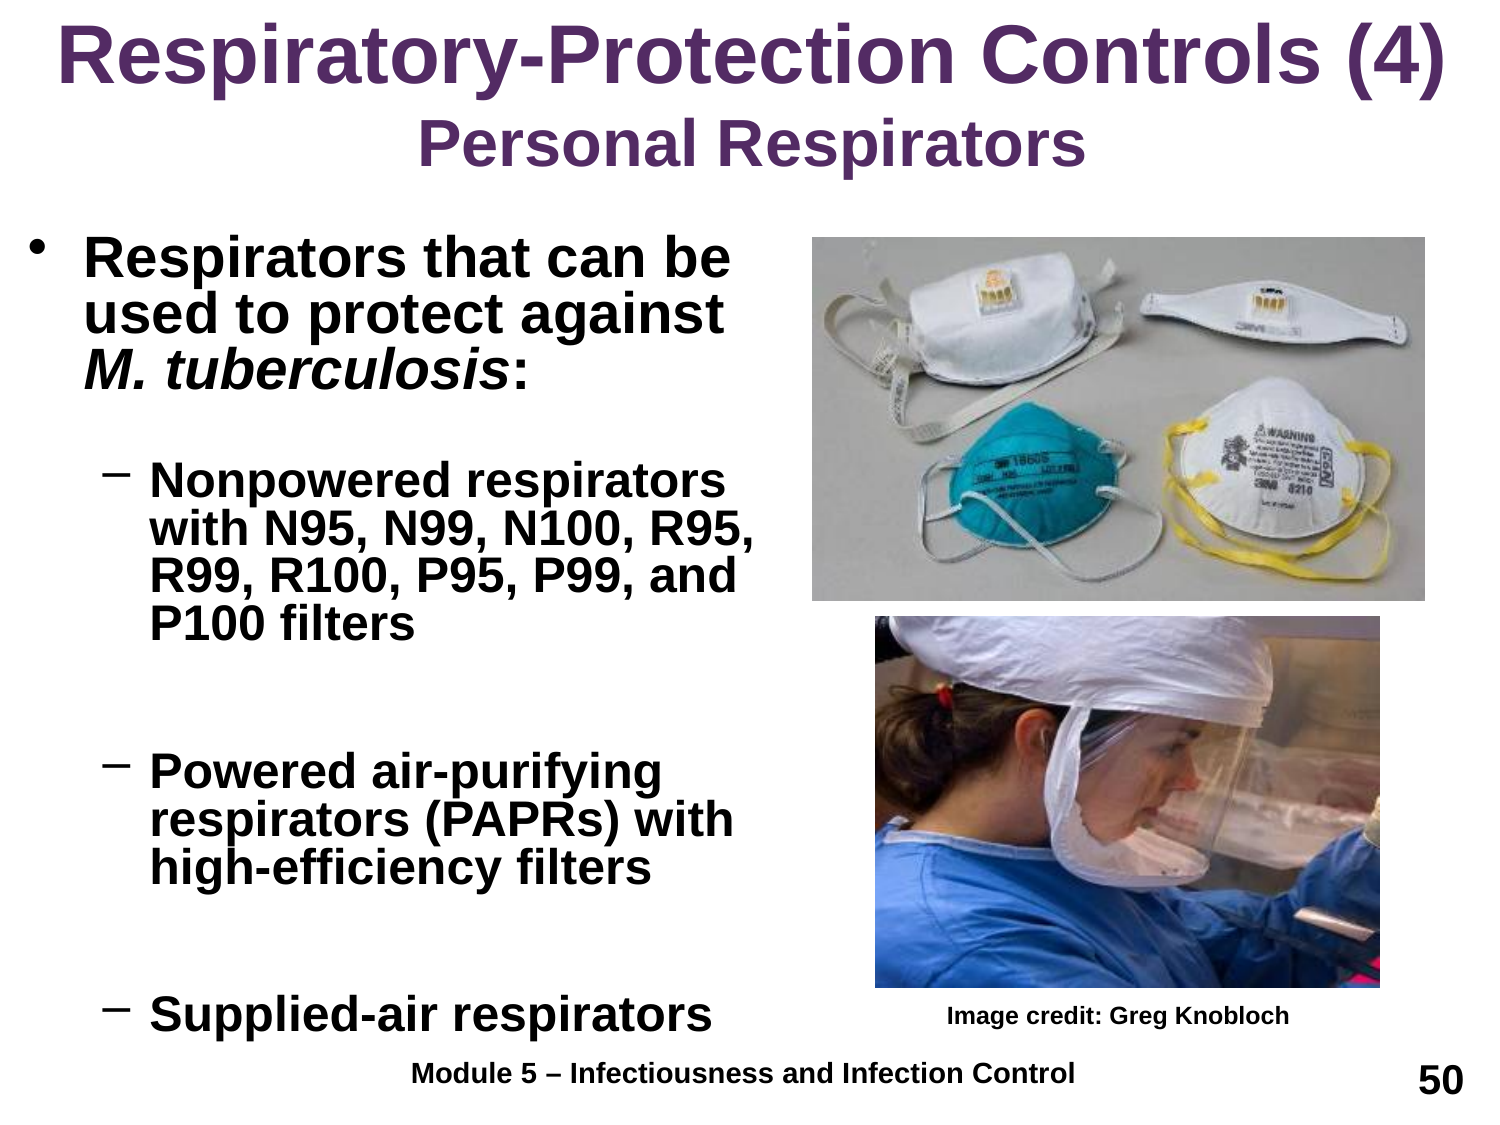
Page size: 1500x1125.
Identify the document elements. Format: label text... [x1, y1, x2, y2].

footer Module 5 – Infectiousness and Infection Control [262, 1046, 1226, 1125]
slide_number 50 [1129, 1045, 1480, 1124]
text_box Image credit: Greg Knobloch [924, 996, 1313, 1037]
picture [812, 237, 1426, 601]
title Respiratory-Protection Controls (4) Personal Respirators [37, 0, 1468, 188]
list Respirators that can be used to protect against M. tuberculosis: Nonpowered respirators with N95, N99, N100, R95, R99, R100, P95, P99, and P100 filters Powered air-purifying respirators (PAPRs) with high-efficiency filters Supplied-air respirators [12, 224, 775, 1038]
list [874, 615, 1380, 988]
